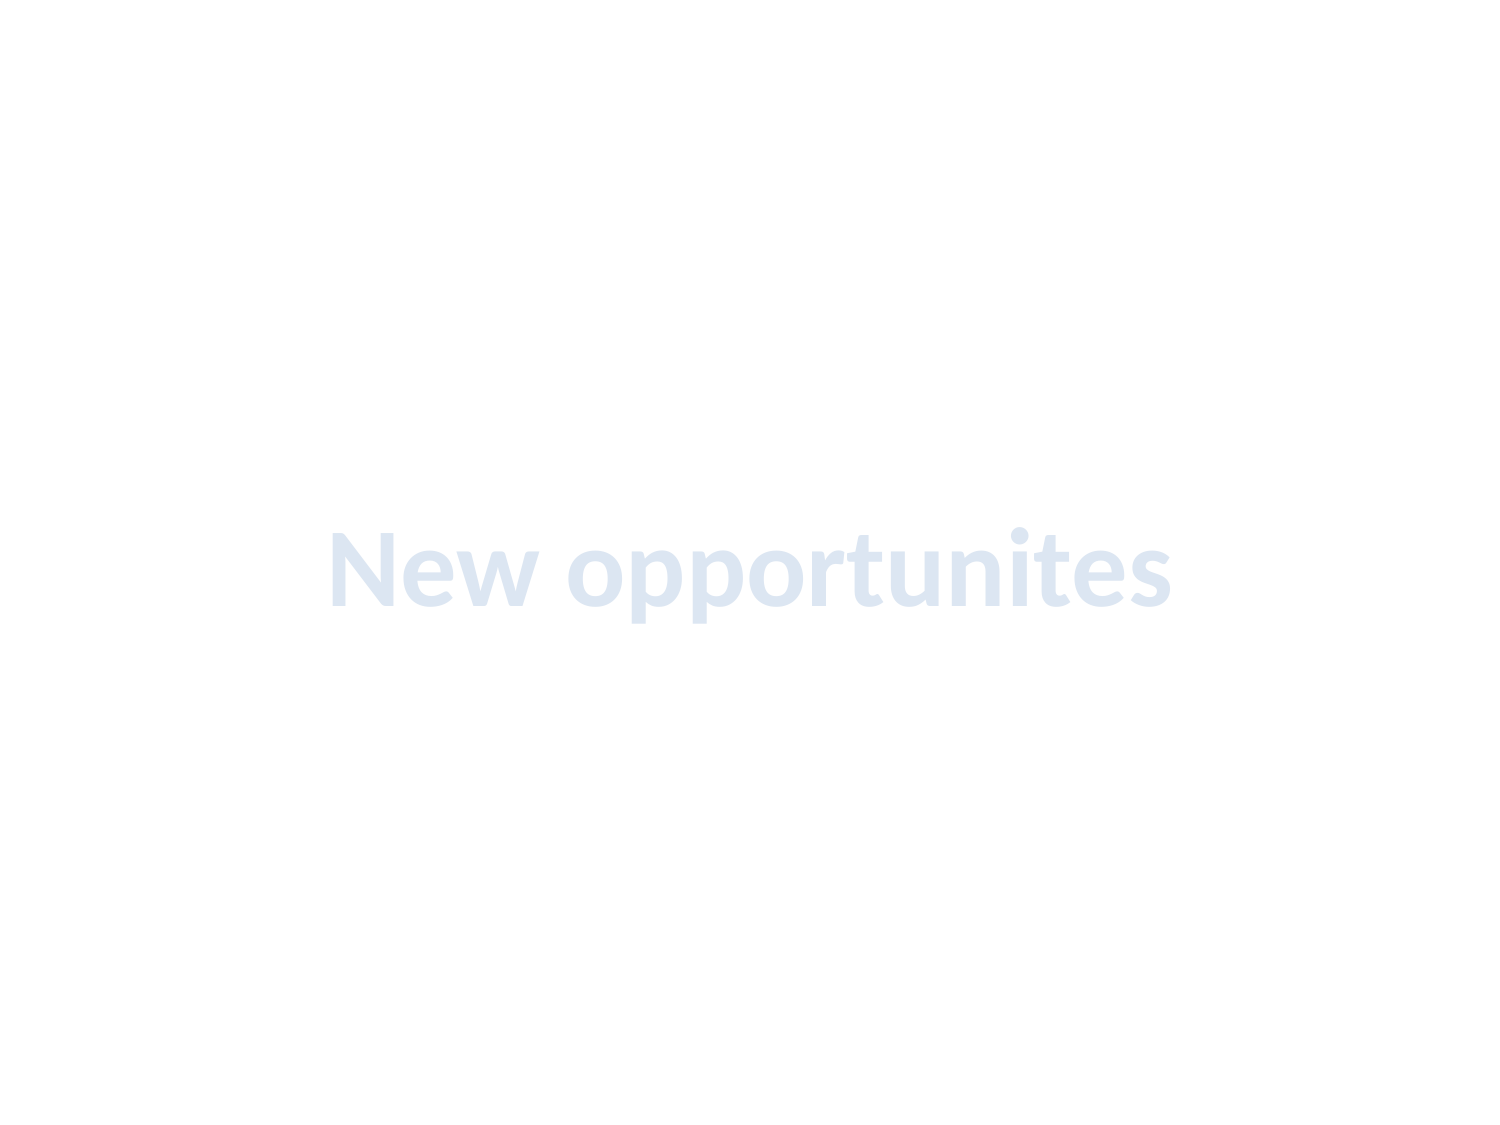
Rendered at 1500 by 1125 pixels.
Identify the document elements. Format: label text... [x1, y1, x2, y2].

text_box New opportunites [311, 486, 1189, 637]
